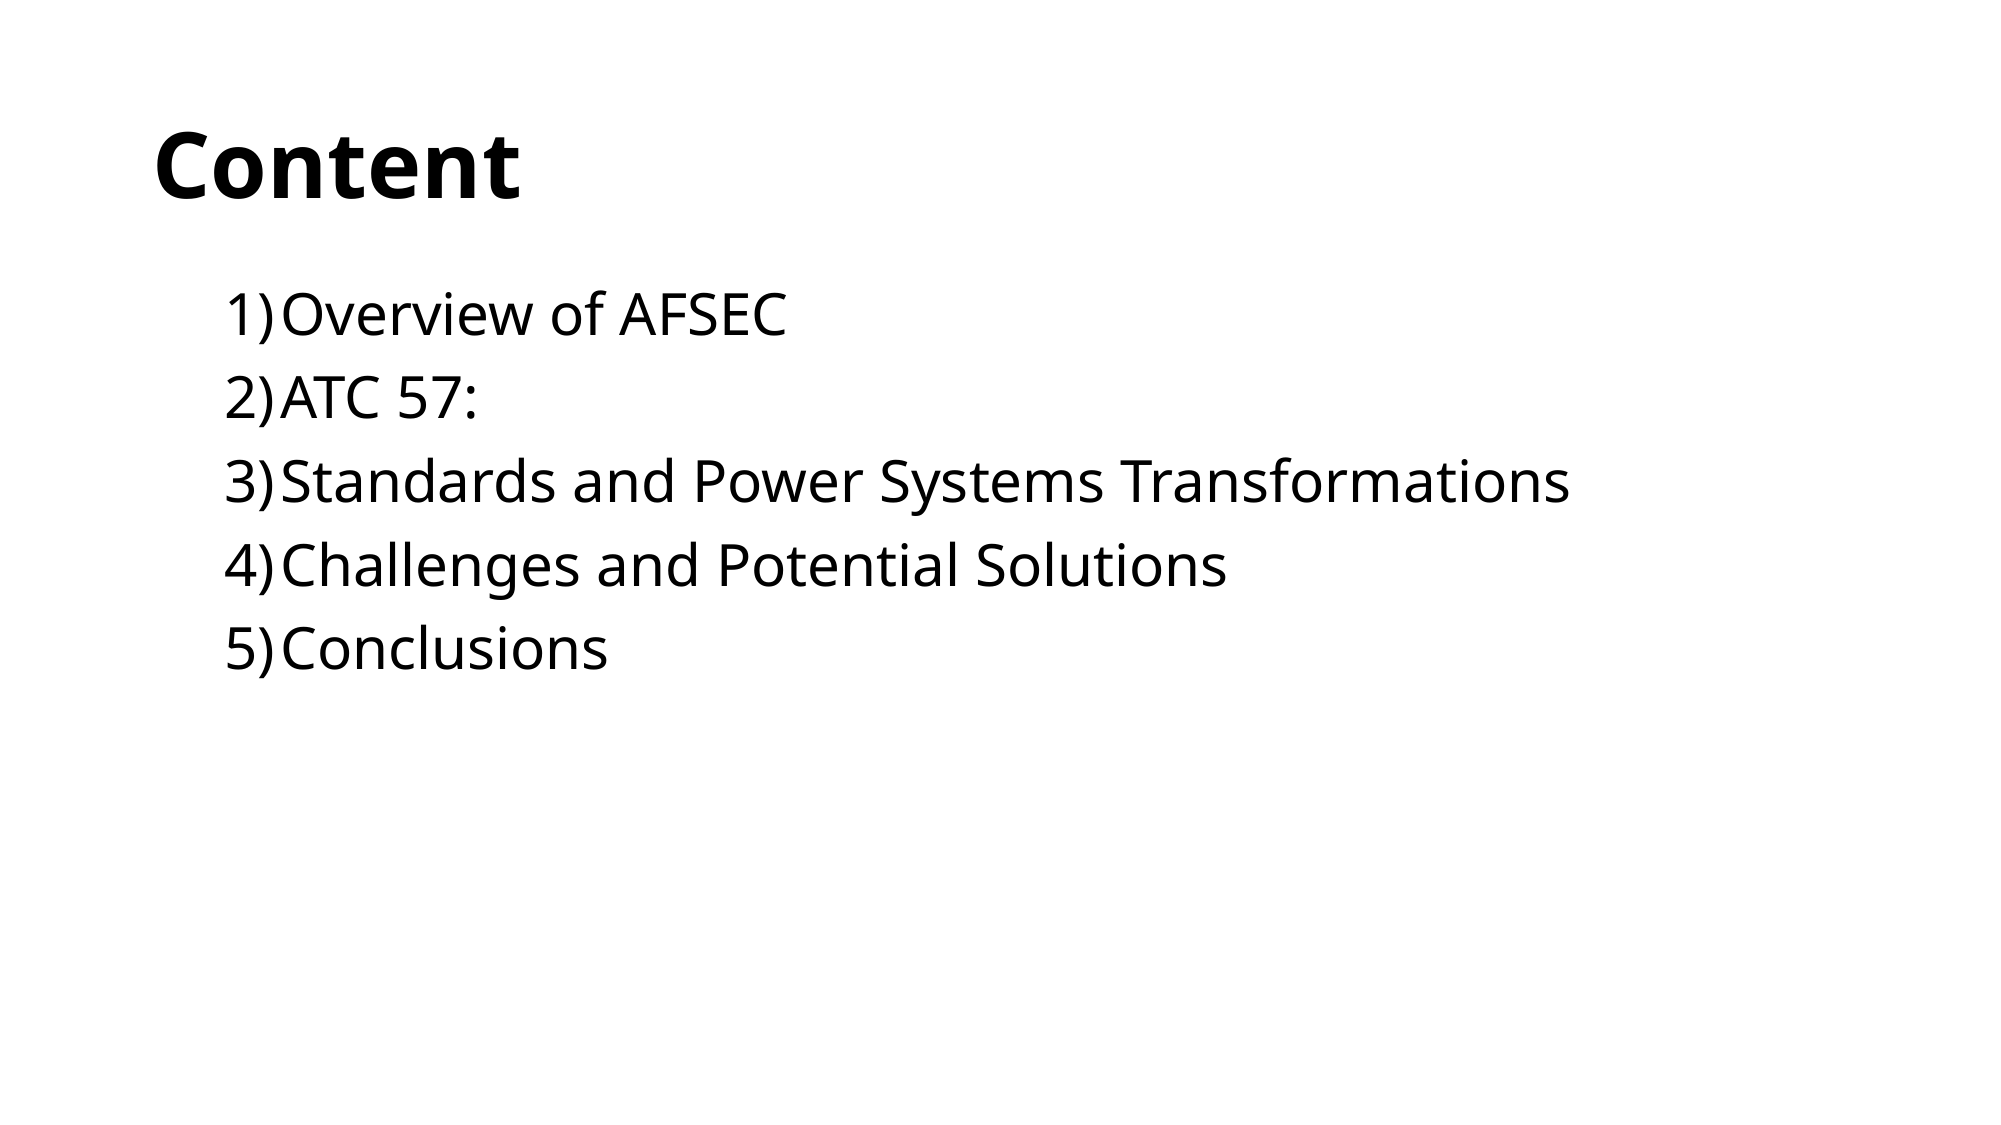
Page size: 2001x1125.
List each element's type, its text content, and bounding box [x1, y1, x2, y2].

text_box Overview of AFSEC ATC 57: Standards and Power Systems Transformations Challenges and Potential Solutions Conclusions [209, 277, 1713, 1001]
title Content [137, 59, 1863, 278]
